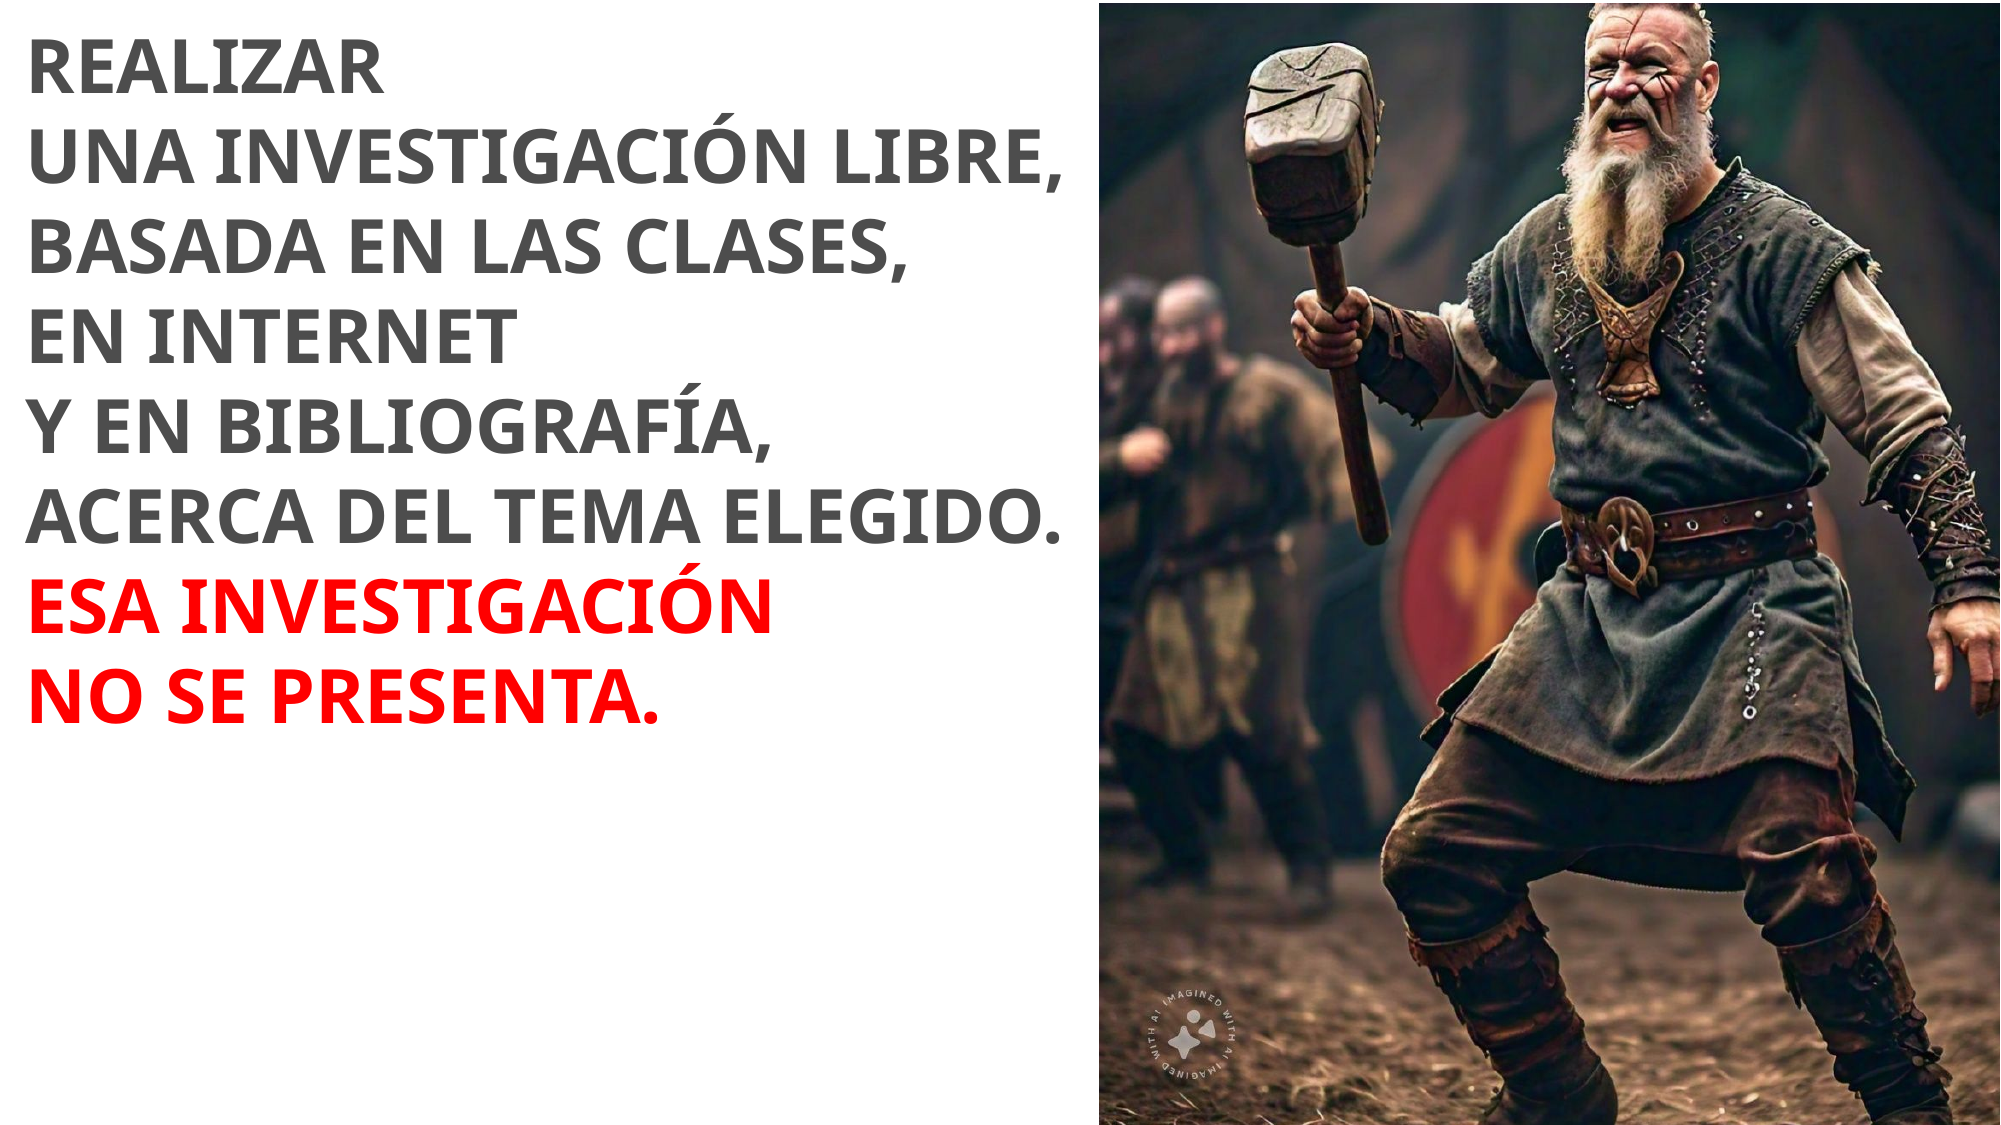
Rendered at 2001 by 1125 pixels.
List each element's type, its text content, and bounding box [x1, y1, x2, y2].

picture [1098, 2, 2000, 1125]
text_box REALIZAR UNA INVESTIGACIÓN LIBRE, BASADA EN LAS CLASES, EN INTERNET Y EN BIBLIOGRAFÍA, ACERCA DEL TEMA ELEGIDO. ESA INVESTIGACIÓN NO SE PRESENTA. [10, 11, 1098, 747]
